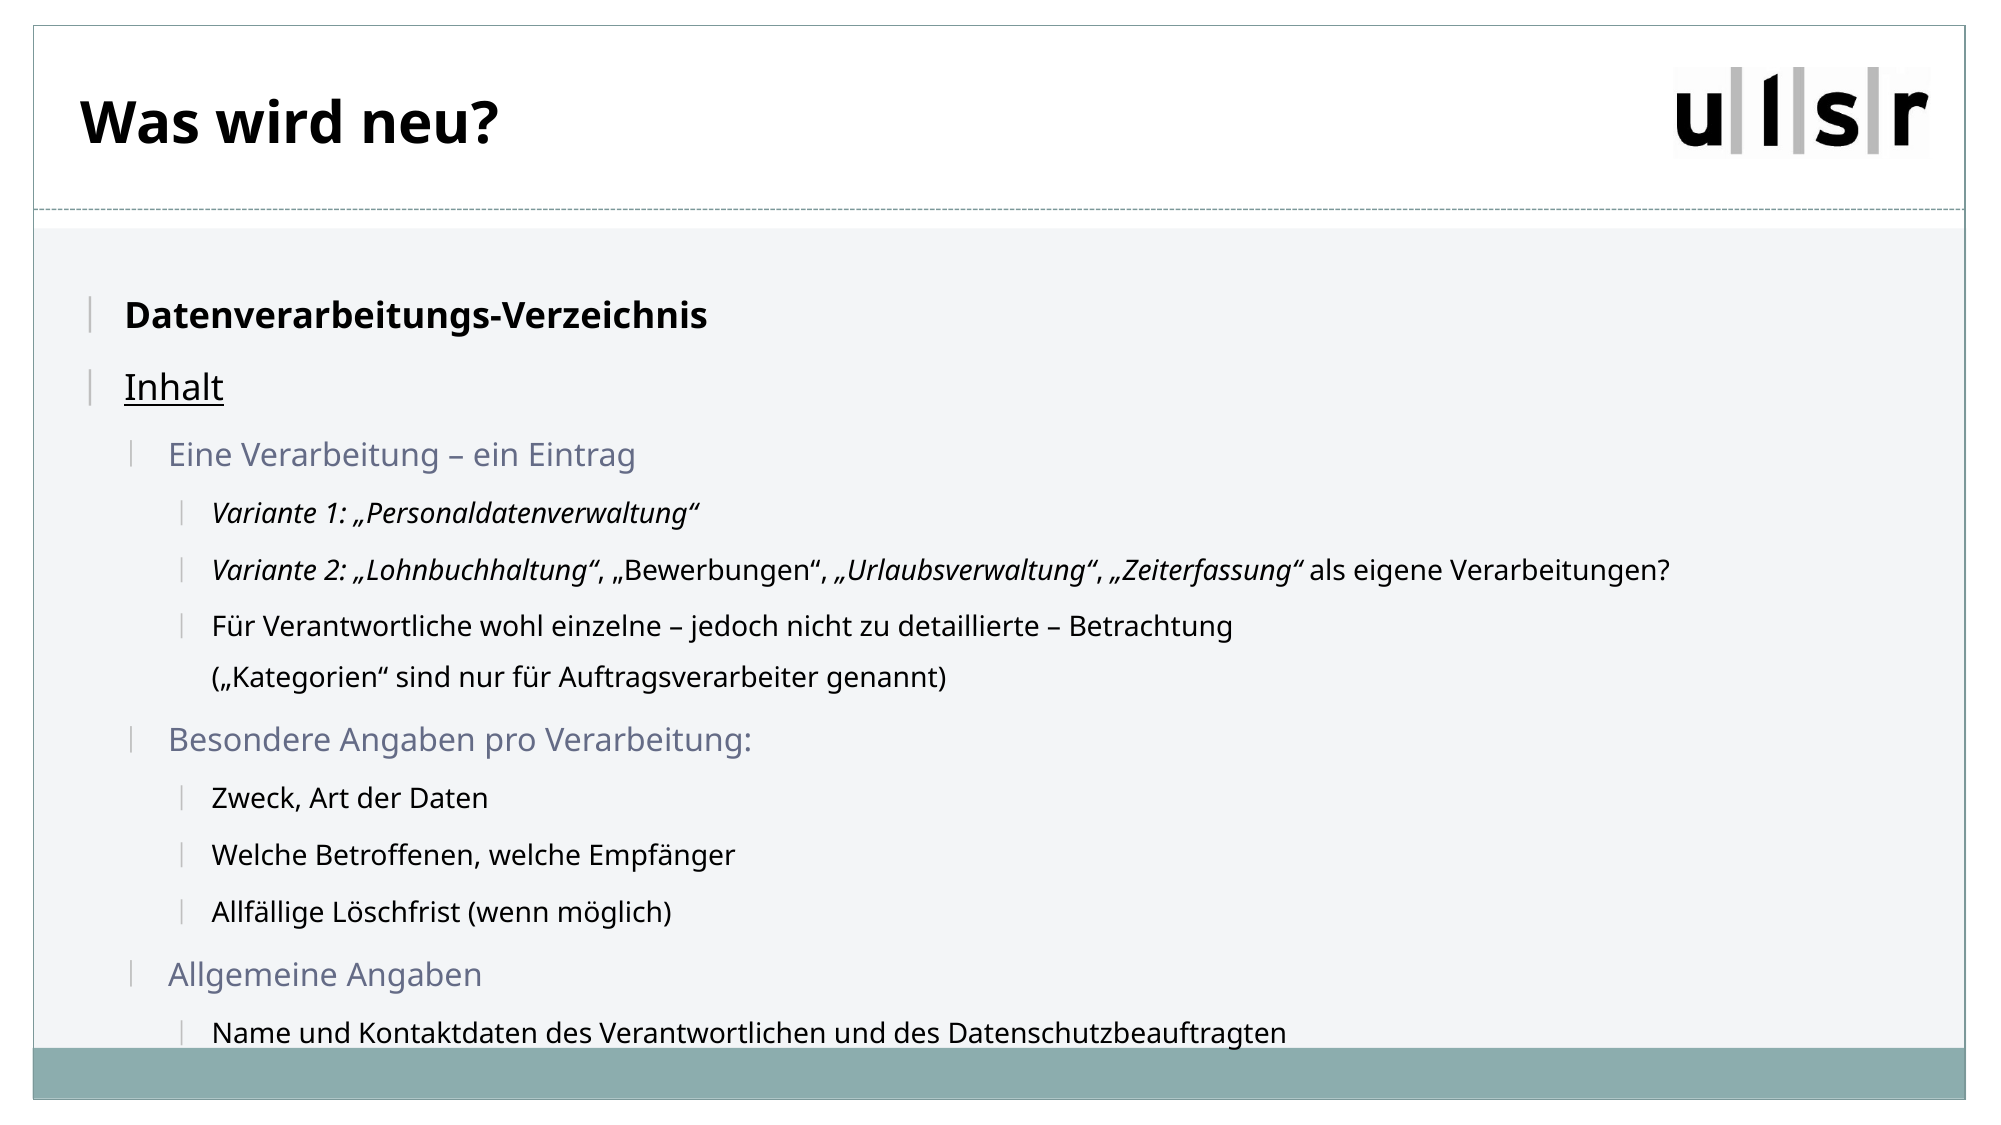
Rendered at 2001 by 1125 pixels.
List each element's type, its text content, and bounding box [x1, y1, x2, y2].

title Was wird neu? [66, 58, 1674, 183]
picture [1674, 67, 1933, 159]
list Datenverarbeitungs-Verzeichnis Inhalt Eine Verarbeitung – ein Eintrag Variante 1: „Personaldatenverwaltung“ Variante 2: „Lohnbuchhaltung“, „Bewerbungen“, „Urlaubsverwaltung“, „Zeiterfassung“ als eigene Verarbeitungen? Für Verantwortliche wohl einzelne – jedoch nicht zu detaillierte – Betrachtung („Kategorien“ sind nur für Auftragsverarbeiter genannt) Besondere Angaben pro Verarbeitung: Zweck, Art der Daten Welche Betroffenen, welche Empfänger Allfällige Löschfrist (wenn möglich) Allgemeine Angaben Name und Kontaktdaten des Verantwortlichen und des Datenschutzbeauftragten [66, 262, 1927, 1061]
